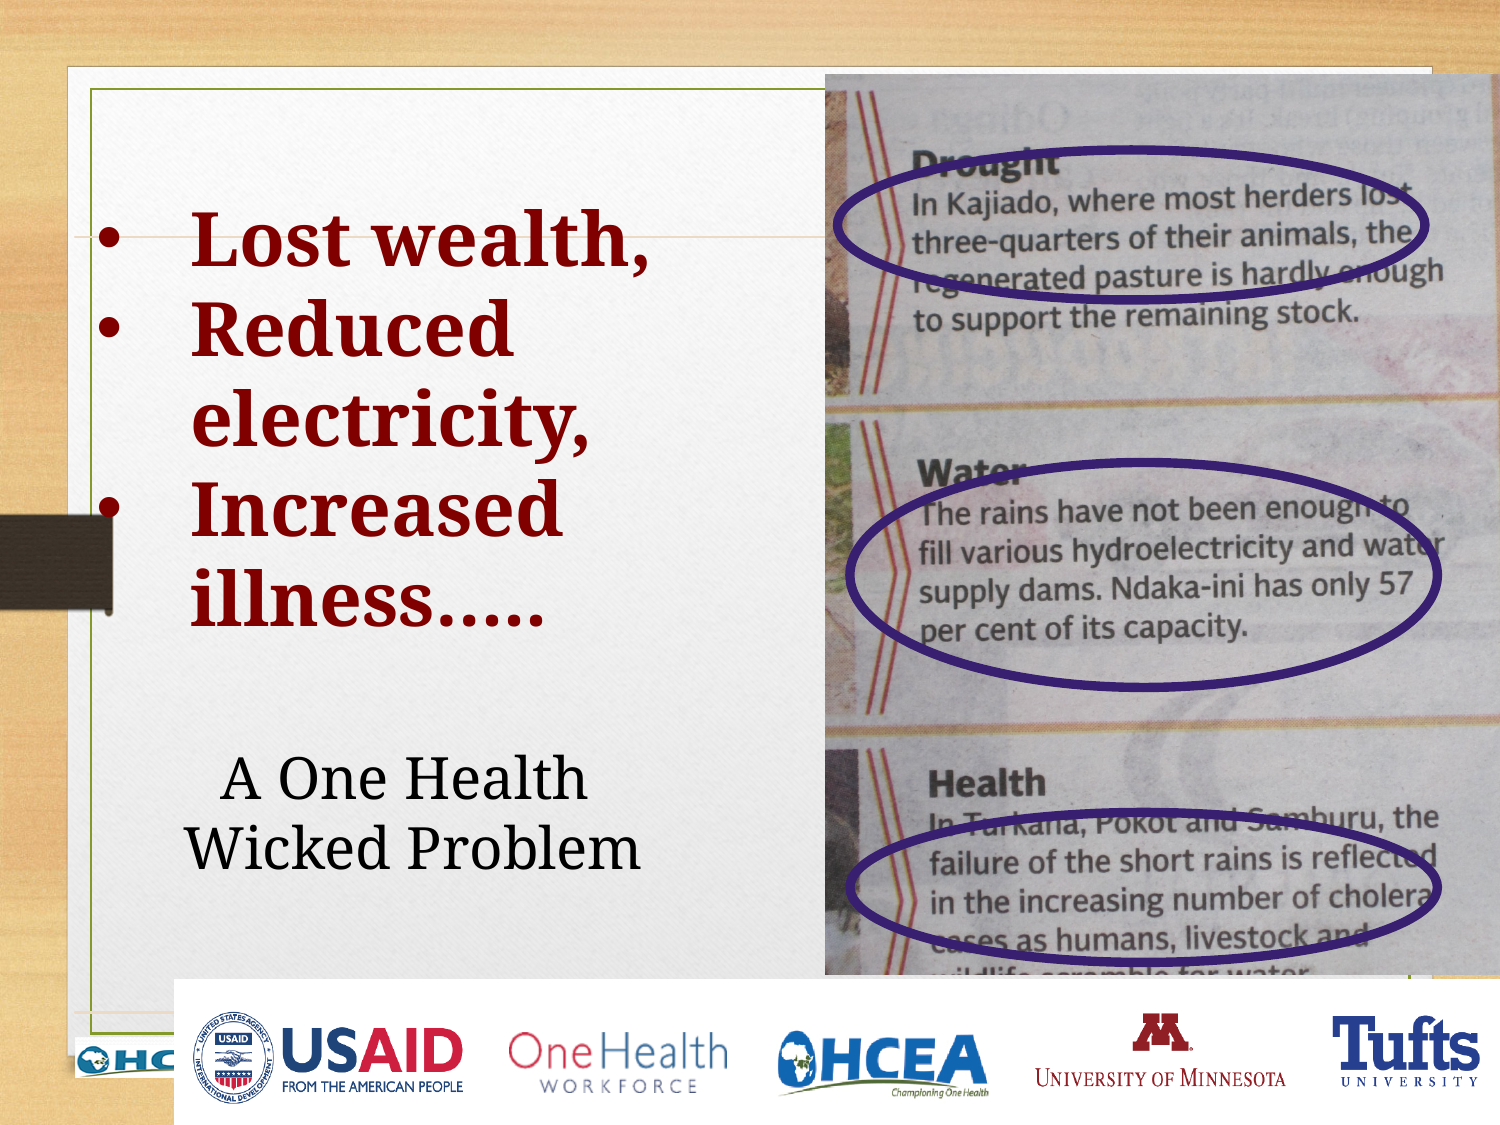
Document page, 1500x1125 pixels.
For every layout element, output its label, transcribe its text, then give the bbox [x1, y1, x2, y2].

picture [0, 0, 1500, 1125]
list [824, 74, 1500, 976]
text_box Lost wealth, Reduced electricity, Increased illness….. A One Health Wicked Problem [81, 183, 745, 889]
picture [92, 90, 824, 236]
